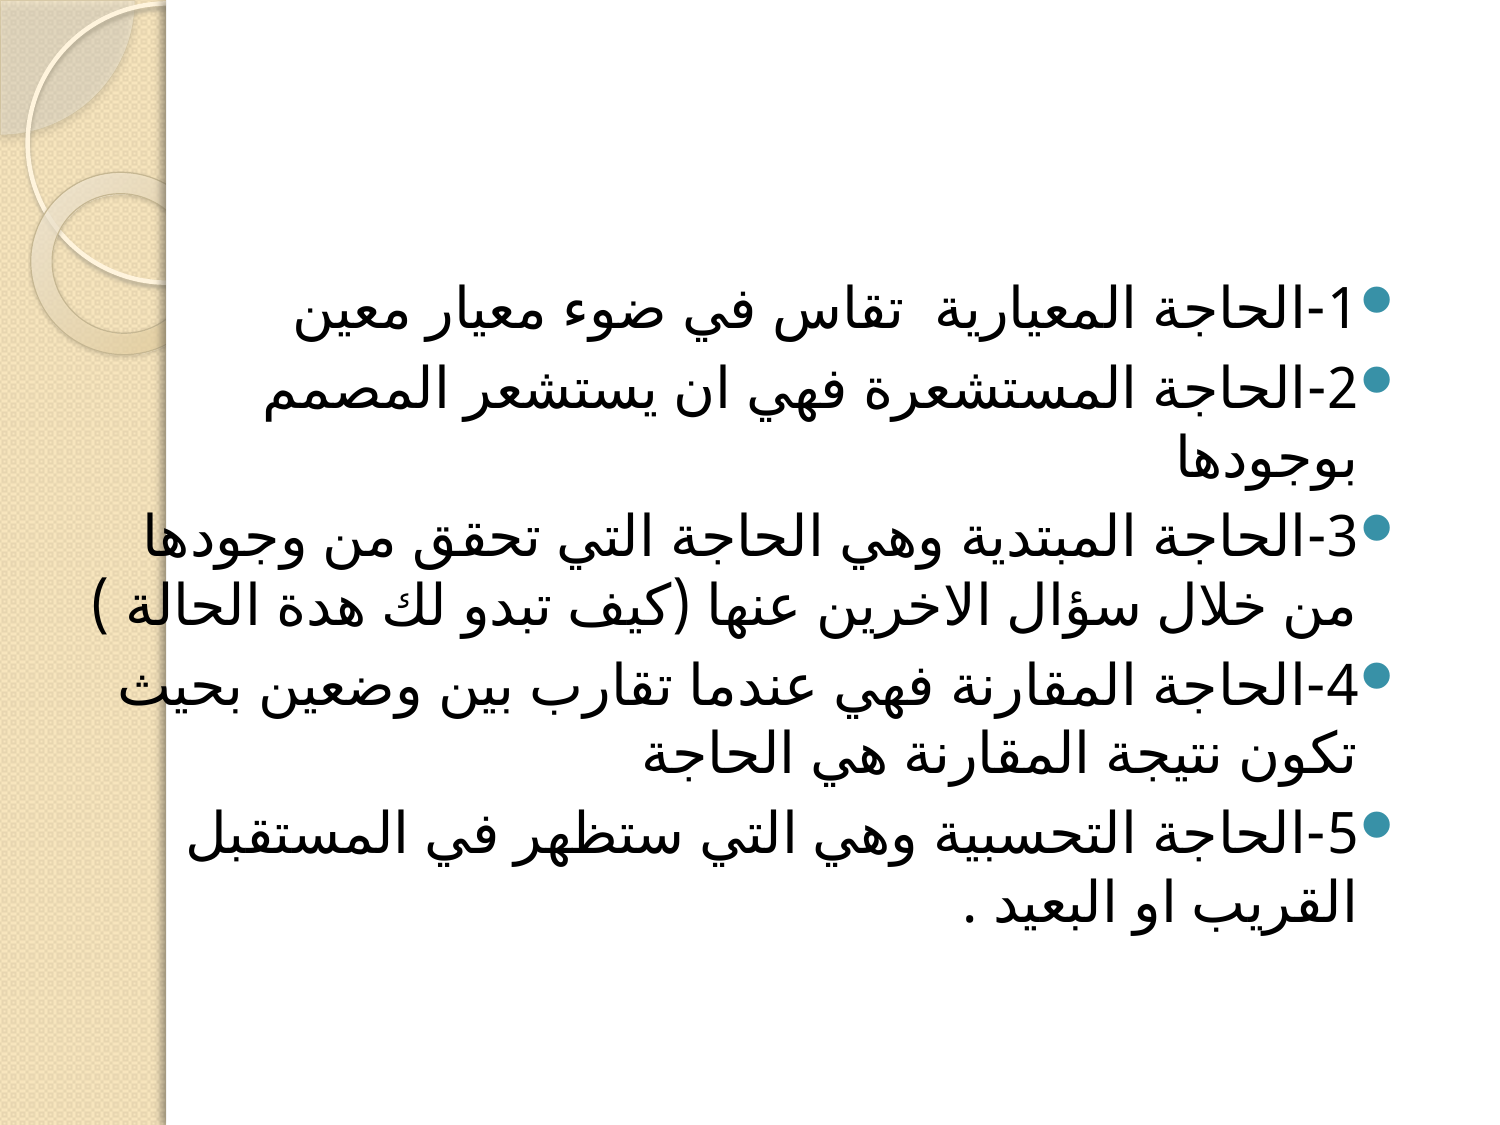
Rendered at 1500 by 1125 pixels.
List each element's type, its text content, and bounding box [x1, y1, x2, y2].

list 1-الحاجة المعيارية تقاس في ضوء معيار معين 2-الحاجة المستشعرة فهي ان يستشعر المصمم بوجودها 3-الحاجة المبتدية وهي الحاجة التي تحقق من وجودها من خلال سؤال الاخرين عنها (كيف تبدو لك هدة الحالة ) 4-الحاجة المقارنة فهي عندما تقارب بين وضعين بحيث تكون نتيجة المقارنة هي الحاجة 5-الحاجة التحسبية وهي التي ستظهر في المستقبل القريب او البعيد . [75, 184, 1425, 1005]
